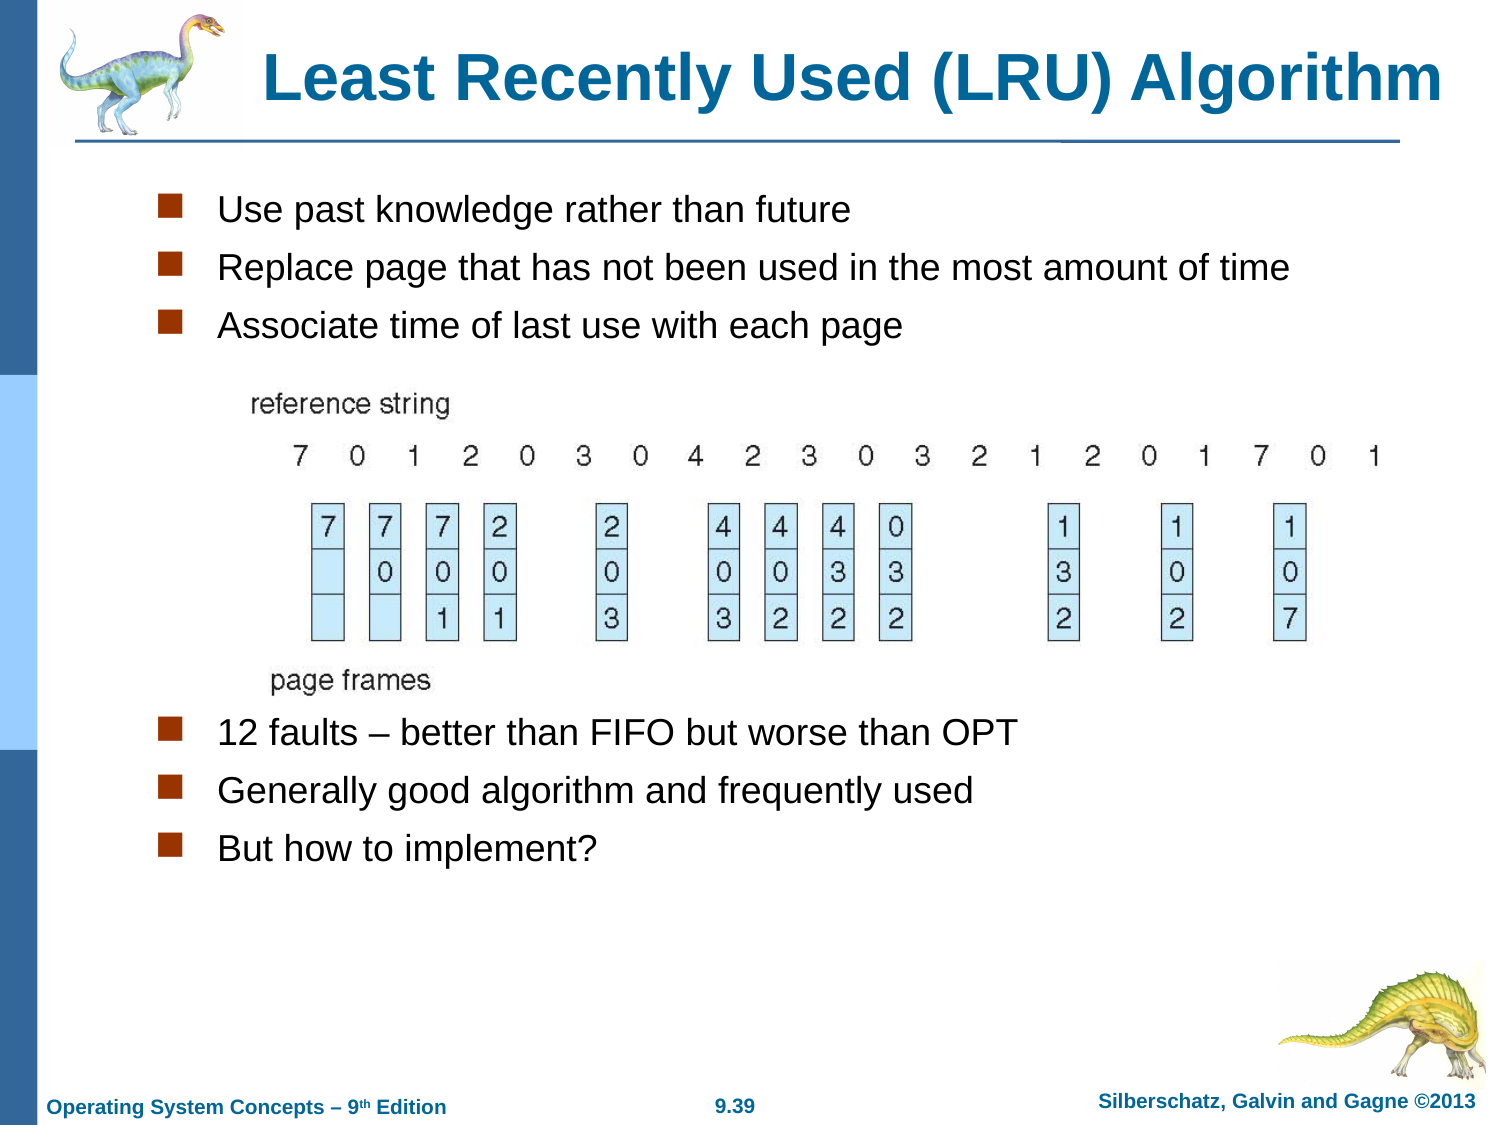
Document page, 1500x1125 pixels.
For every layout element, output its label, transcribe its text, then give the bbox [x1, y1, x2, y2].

picture [250, 387, 1383, 697]
picture [1275, 959, 1486, 1090]
picture [46, 0, 243, 149]
list Use past knowledge rather than future Replace page that has not been used in the most amount of time Associate time of last use with each page 12 faults – better than FIFO but worse than OPT Generally good algorithm and frequently used But how to implement? [145, 119, 1369, 913]
title Least Recently Used (LRU) Algorithm [224, 26, 1484, 122]
